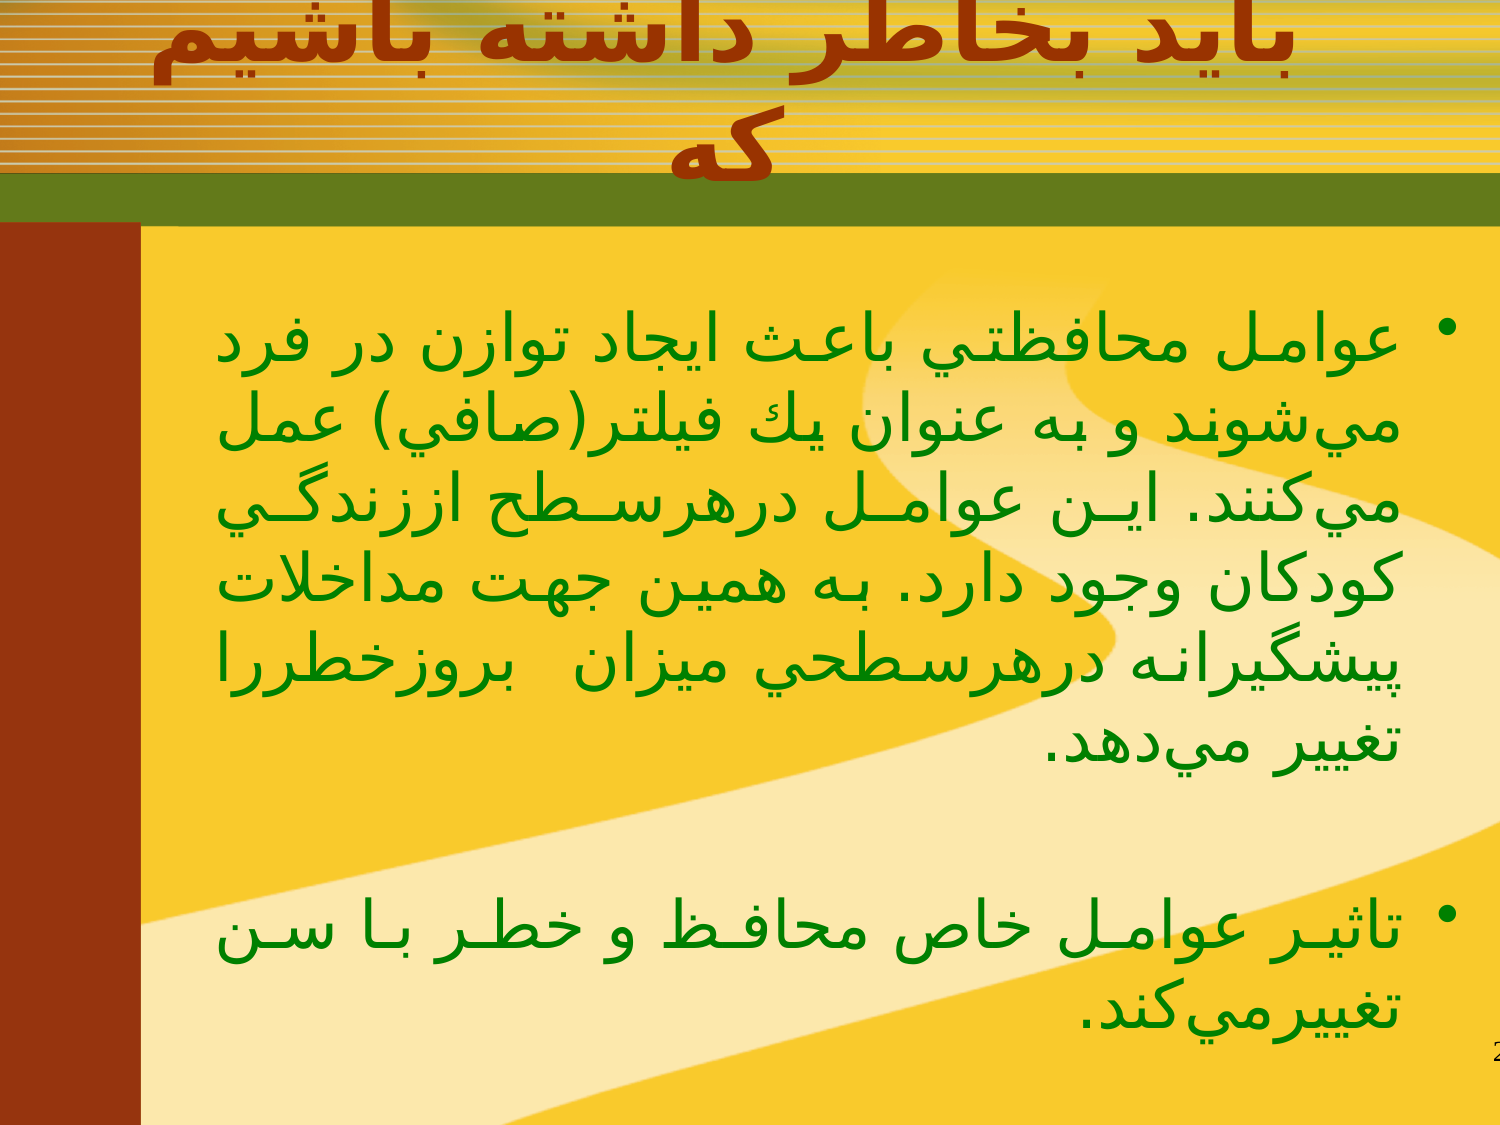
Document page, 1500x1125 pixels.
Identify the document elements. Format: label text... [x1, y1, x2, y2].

picture [0, 0, 1500, 1125]
slide_number 27 [1224, 1024, 1500, 1101]
title بايد بخاطر داشته باشيم كه [87, 0, 1363, 163]
list عوامل محافظتي باعث ايجاد توازن در فرد مي‌شوند و به عنوان يك فيلتر(صافي) عمل مي‌كنند. اين عوامل درهرسطح اززندگي كودكان وجود دارد. به همين جهت مداخلات پيشگيرانه درهرسطحي ميزان بروزخطررا تغيير مي‌دهد. تاثير عوامل خاص محافظ و خطر با سن تغييرمي‌كند. [199, 287, 1476, 963]
